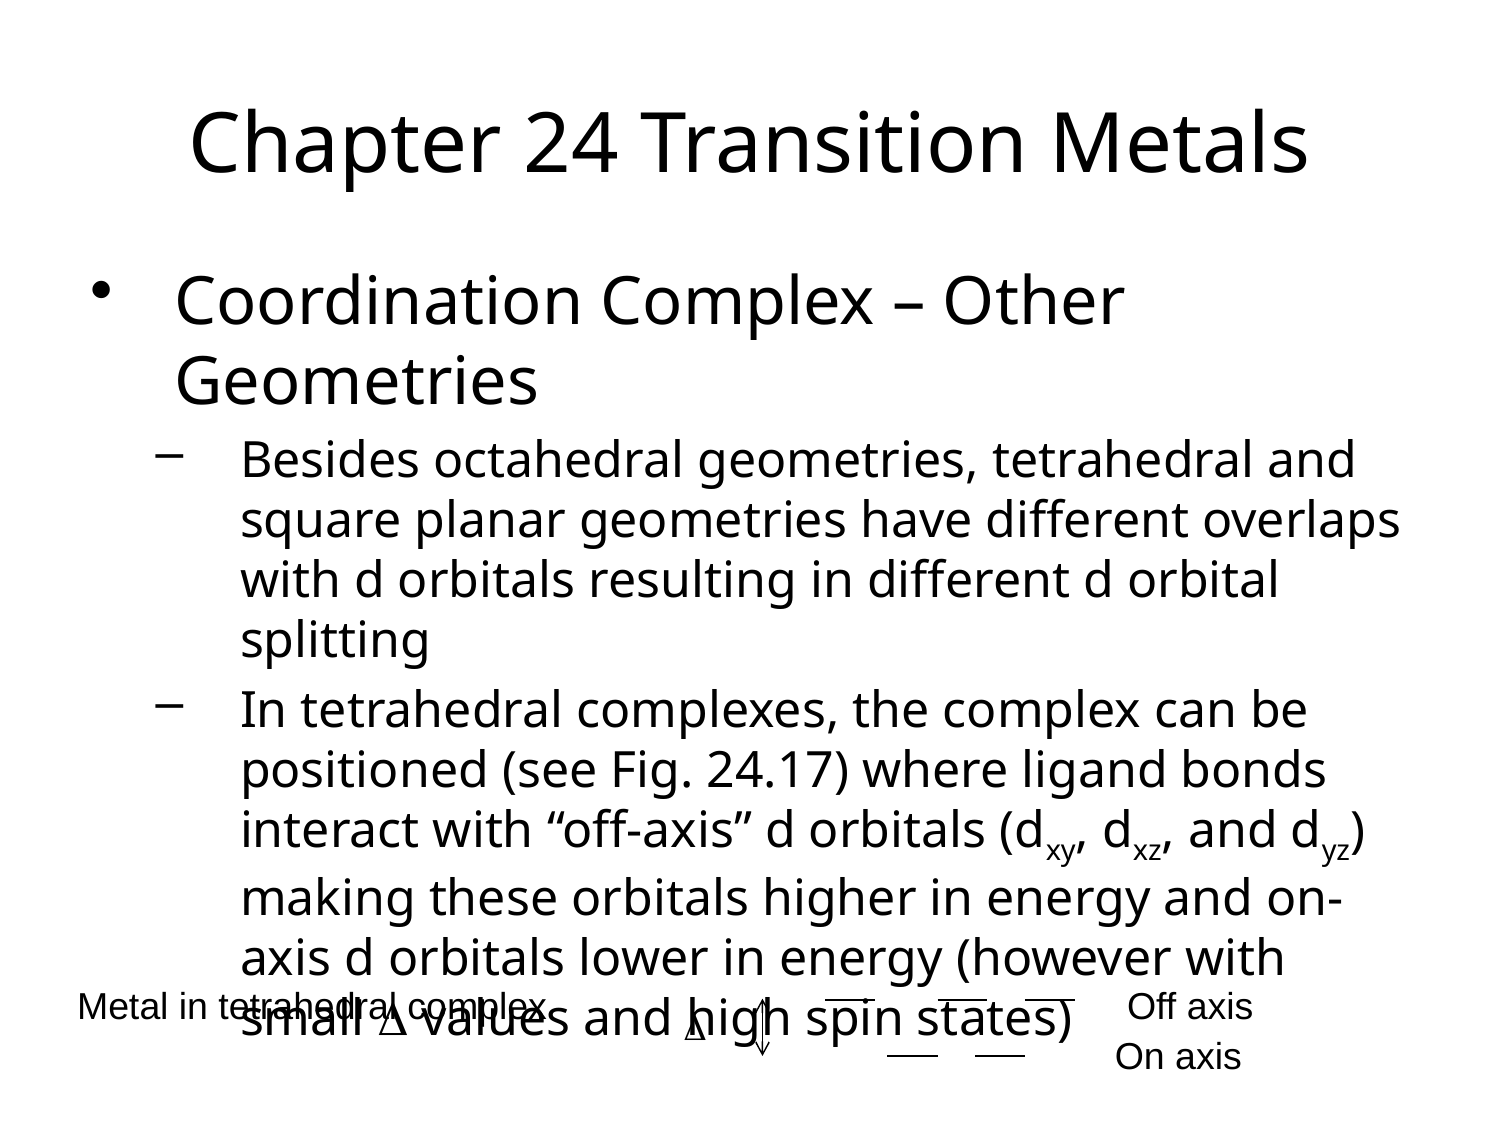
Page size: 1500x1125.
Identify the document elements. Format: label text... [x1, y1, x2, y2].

title Chapter 24 Transition Metals [75, 45, 1425, 233]
text_box On axis [1099, 1024, 1325, 1085]
text_box D [668, 995, 782, 1055]
text_box Metal in tetrahedral complex [62, 974, 575, 1035]
text_box Off axis [1112, 974, 1338, 1035]
list Coordination Complex – Other Geometries Besides octahedral geometries, tetrahedral and square planar geometries have different overlaps with d orbitals resulting in different d orbital splitting In tetrahedral complexes, the complex can be positioned (see Fig. 24.17) where ligand bonds interact with “off-axis” d orbitals (dxy, dxz, and dyz) making these orbitals higher in energy and on-axis d orbitals lower in energy (however with small D values and high spin states) [75, 249, 1438, 985]
